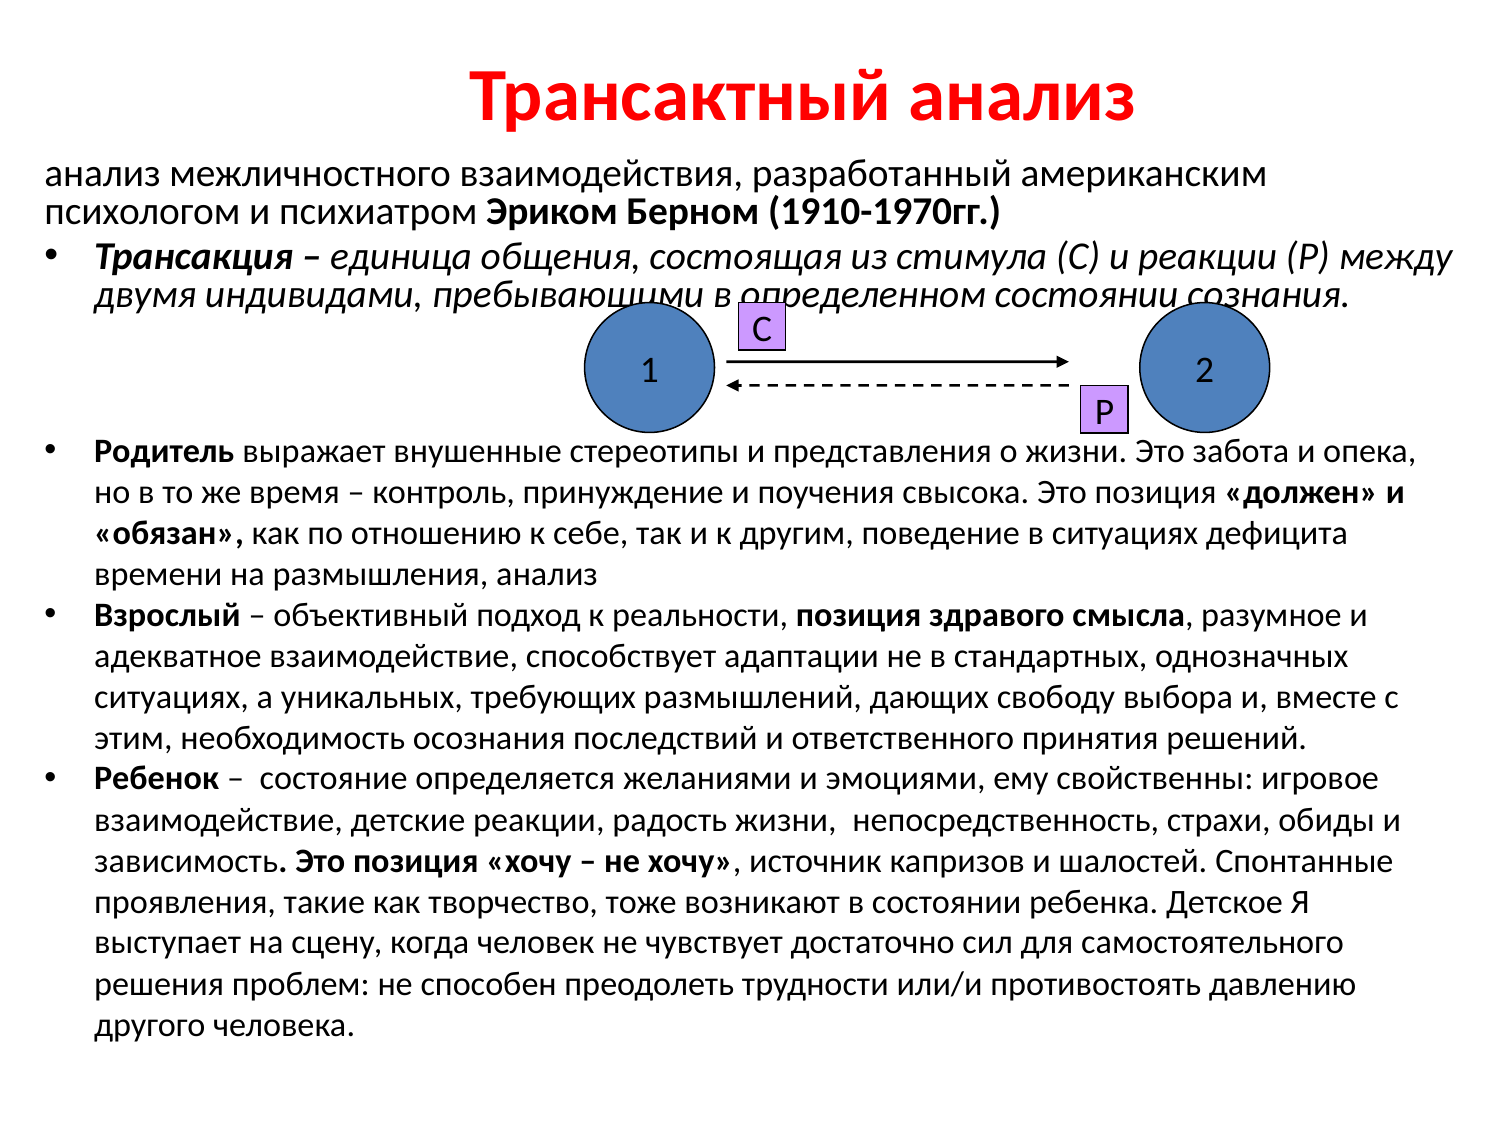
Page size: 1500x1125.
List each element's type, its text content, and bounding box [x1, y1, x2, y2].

text_box 2 [1139, 302, 1270, 433]
title Трансактный анализ [230, 31, 1360, 151]
text_box 1 [584, 302, 715, 433]
text_box [726, 355, 1069, 368]
text_box С [738, 302, 786, 350]
text_box Р [1080, 385, 1129, 433]
text_box [726, 379, 746, 392]
list анализ межличностного взаимодействия, разработанный американским психологом и психиатром Эриком Берном (1910-1970гг.) Трансакция – единица общения, состоящая из стимула (С) и реакции (Р) между двумя индивидами, пребывающими в определенном состоянии сознания. Родитель выражает внушенные стереотипы и представления о жизни. Это забота и опека, но в то же время – контроль, принуждение и поучения свысока. Это позиция «должен» и «обязан», как по отношению к себе, так и к другим, поведение в ситуациях дефицита времени на размышления, анализ Взрослый – объективный подход к реальности, позиция здравого смысла, разумное и адекватное взаимодействие, способствует адаптации не в стандартных, однозначных ситуациях, а уникальных, требующих размышлений, дающих свободу выбора и, вместе с этим, необходимость осознания последствий и ответственного принятия решений. Ребенок – состояние определяется желаниями и эмоциями, ему свойственны: игровое взаимодействие, детские реакции, радость жизни, непосредственность, страхи, обиды и зависимость. Это позиция «хочу – не хочу», источник капризов и шалостей. Спонтанные проявления, такие как творчество, тоже возникают в состоянии ребенка. Детское Я выступает на сцену, когда человек не чувствует достаточно сил для самостоятельного решения проблем: не способен преодолеть трудности или/и противостоять давлению другого человека. [29, 148, 1471, 1092]
